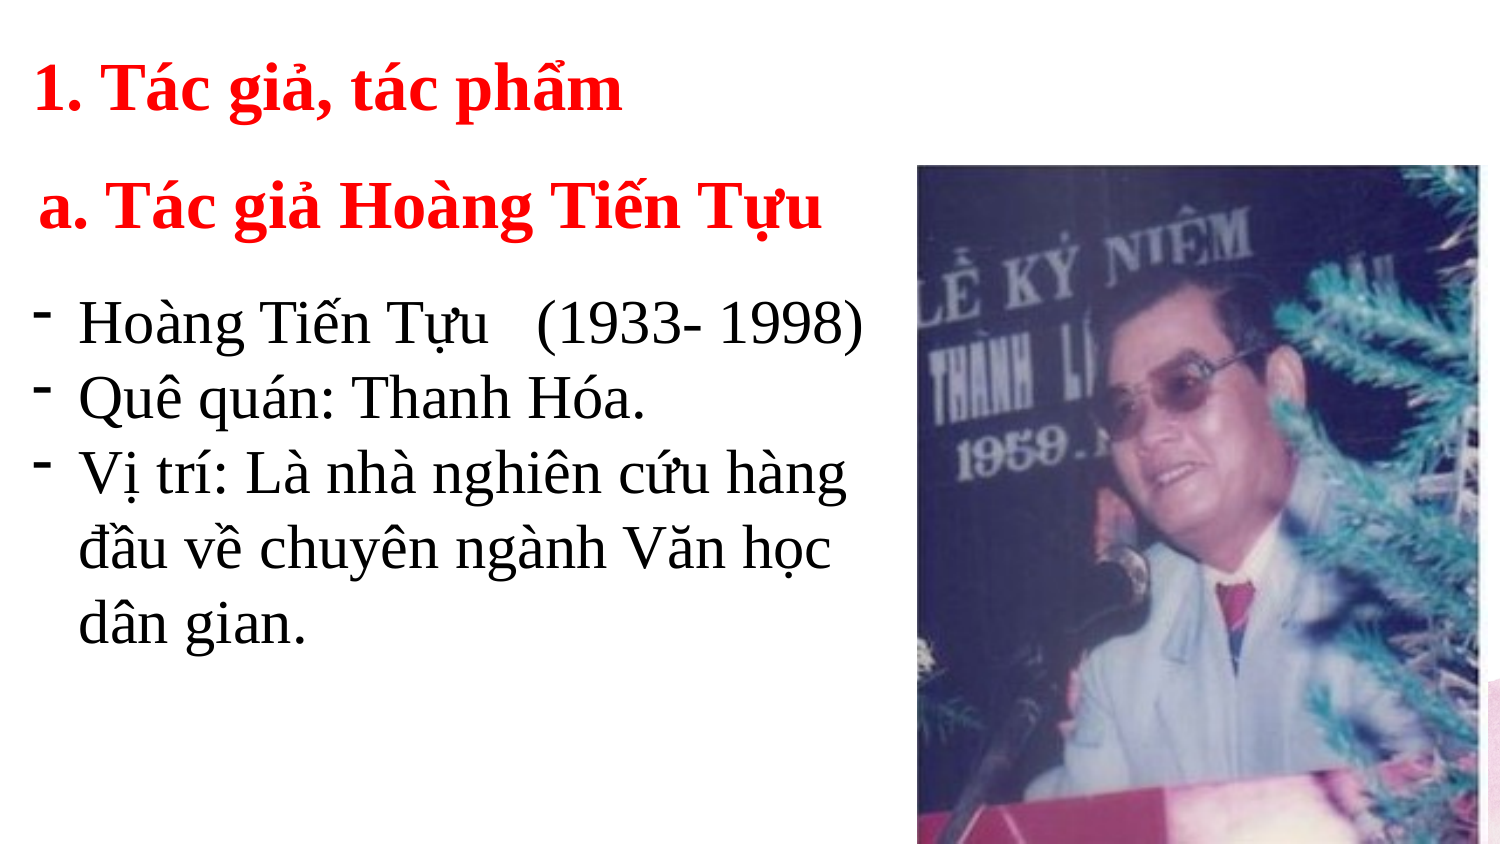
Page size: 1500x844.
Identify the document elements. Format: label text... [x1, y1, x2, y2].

text_box a. Tác giả Hoàng Tiến Tựu [0, 150, 885, 243]
text_box 1. Tác giả, tác phẩm [0, 32, 782, 125]
text_box Hoàng Tiến Tựu (1933- 1998) Quê quán: Thanh Hóa. Vị trí: Là nhà nghiên cứu hàng đầu về chuyên ngành Văn học dân gian. [17, 273, 885, 663]
picture [917, 164, 1500, 844]
